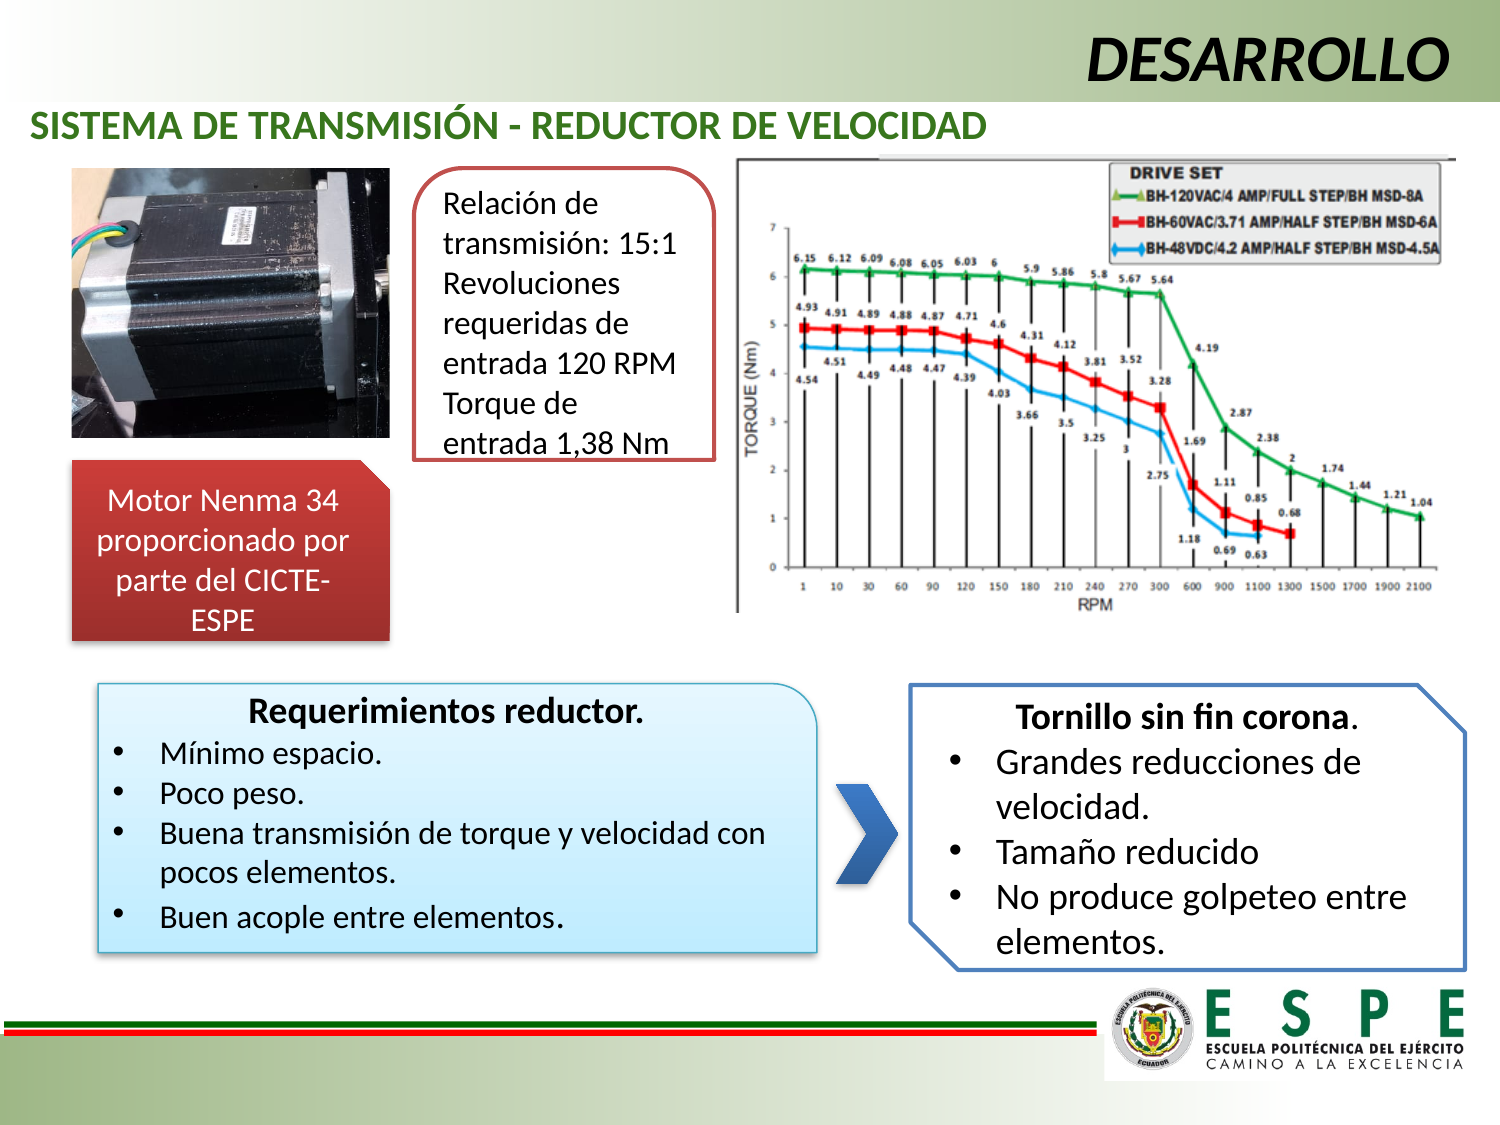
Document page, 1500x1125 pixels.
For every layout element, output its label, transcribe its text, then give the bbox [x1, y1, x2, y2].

picture [1104, 976, 1483, 1081]
picture [71, 167, 390, 438]
text_box Requerimientos reductor. Mínimo espacio. Poco peso. Buena transmisión de torque y velocidad con pocos elementos. Buen acople entre elementos. [97, 682, 818, 954]
text_box Motor Nenma 34 proporcionado por parte del CICTE- ESPE [71, 459, 390, 642]
text_box SISTEMA DE TRANSMISIÓN - REDUCTOR DE VELOCIDAD [14, 82, 1091, 155]
picture [726, 154, 1456, 613]
text_box [835, 783, 899, 885]
text_box Relación de transmisión: 15:1 Revoluciones requeridas de entrada 120 RPM Torque de entrada 1,38 Nm [411, 166, 717, 462]
text_box DESARROLLO [942, 0, 1465, 96]
text_box Tornillo sin fin corona. Grandes reducciones de velocidad. Tamaño reducido No produce golpeteo entre elementos. [908, 682, 1468, 973]
